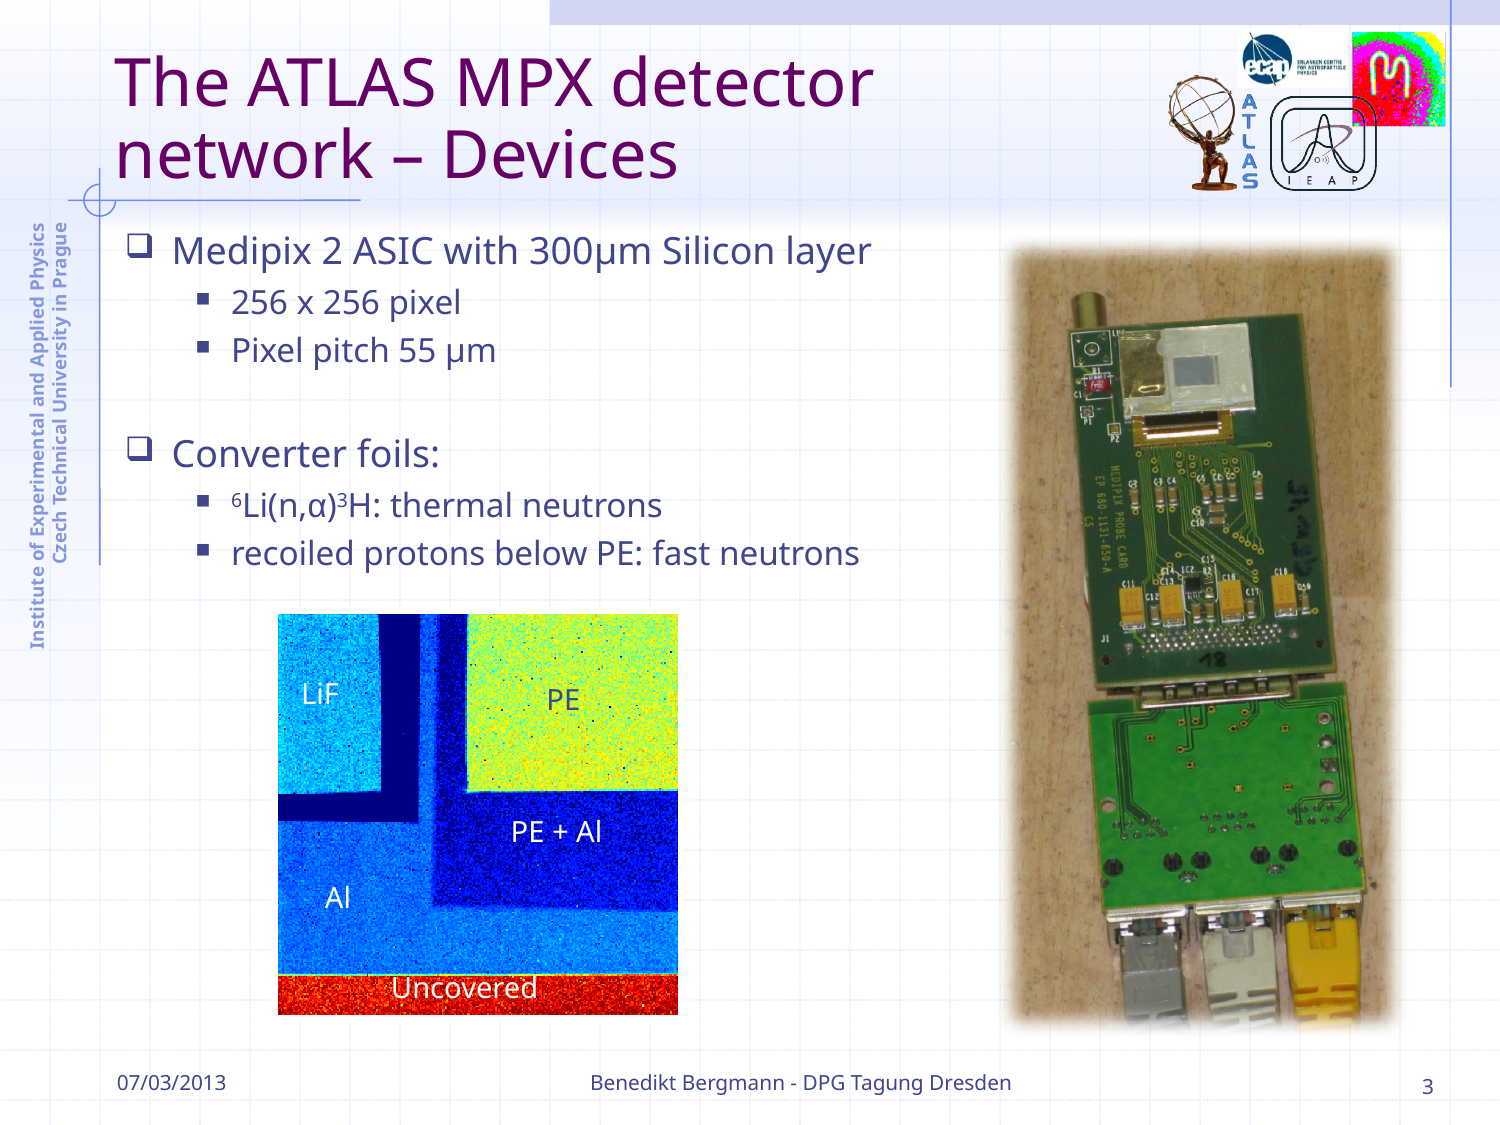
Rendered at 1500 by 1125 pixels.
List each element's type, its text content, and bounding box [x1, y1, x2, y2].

picture [995, 232, 1410, 1039]
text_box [270, 607, 684, 1021]
footer Benedikt Bergmann - DPG Tagung Dresden [401, 1062, 1201, 1101]
list Medipix 2 ASIC with 300µm Silicon layer 256 x 256 pixel Pixel pitch 55 µm Converter foils: 6Li(n,α)3H: thermal neutrons recoiled protons below PE: fast neutrons [109, 225, 1439, 1052]
picture [1270, 32, 1446, 191]
slide_number 3 [1250, 1066, 1449, 1103]
title The ATLAS MPX detector network – Devices [99, 35, 1163, 200]
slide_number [102, 1062, 302, 1101]
picture [1160, 28, 1349, 201]
